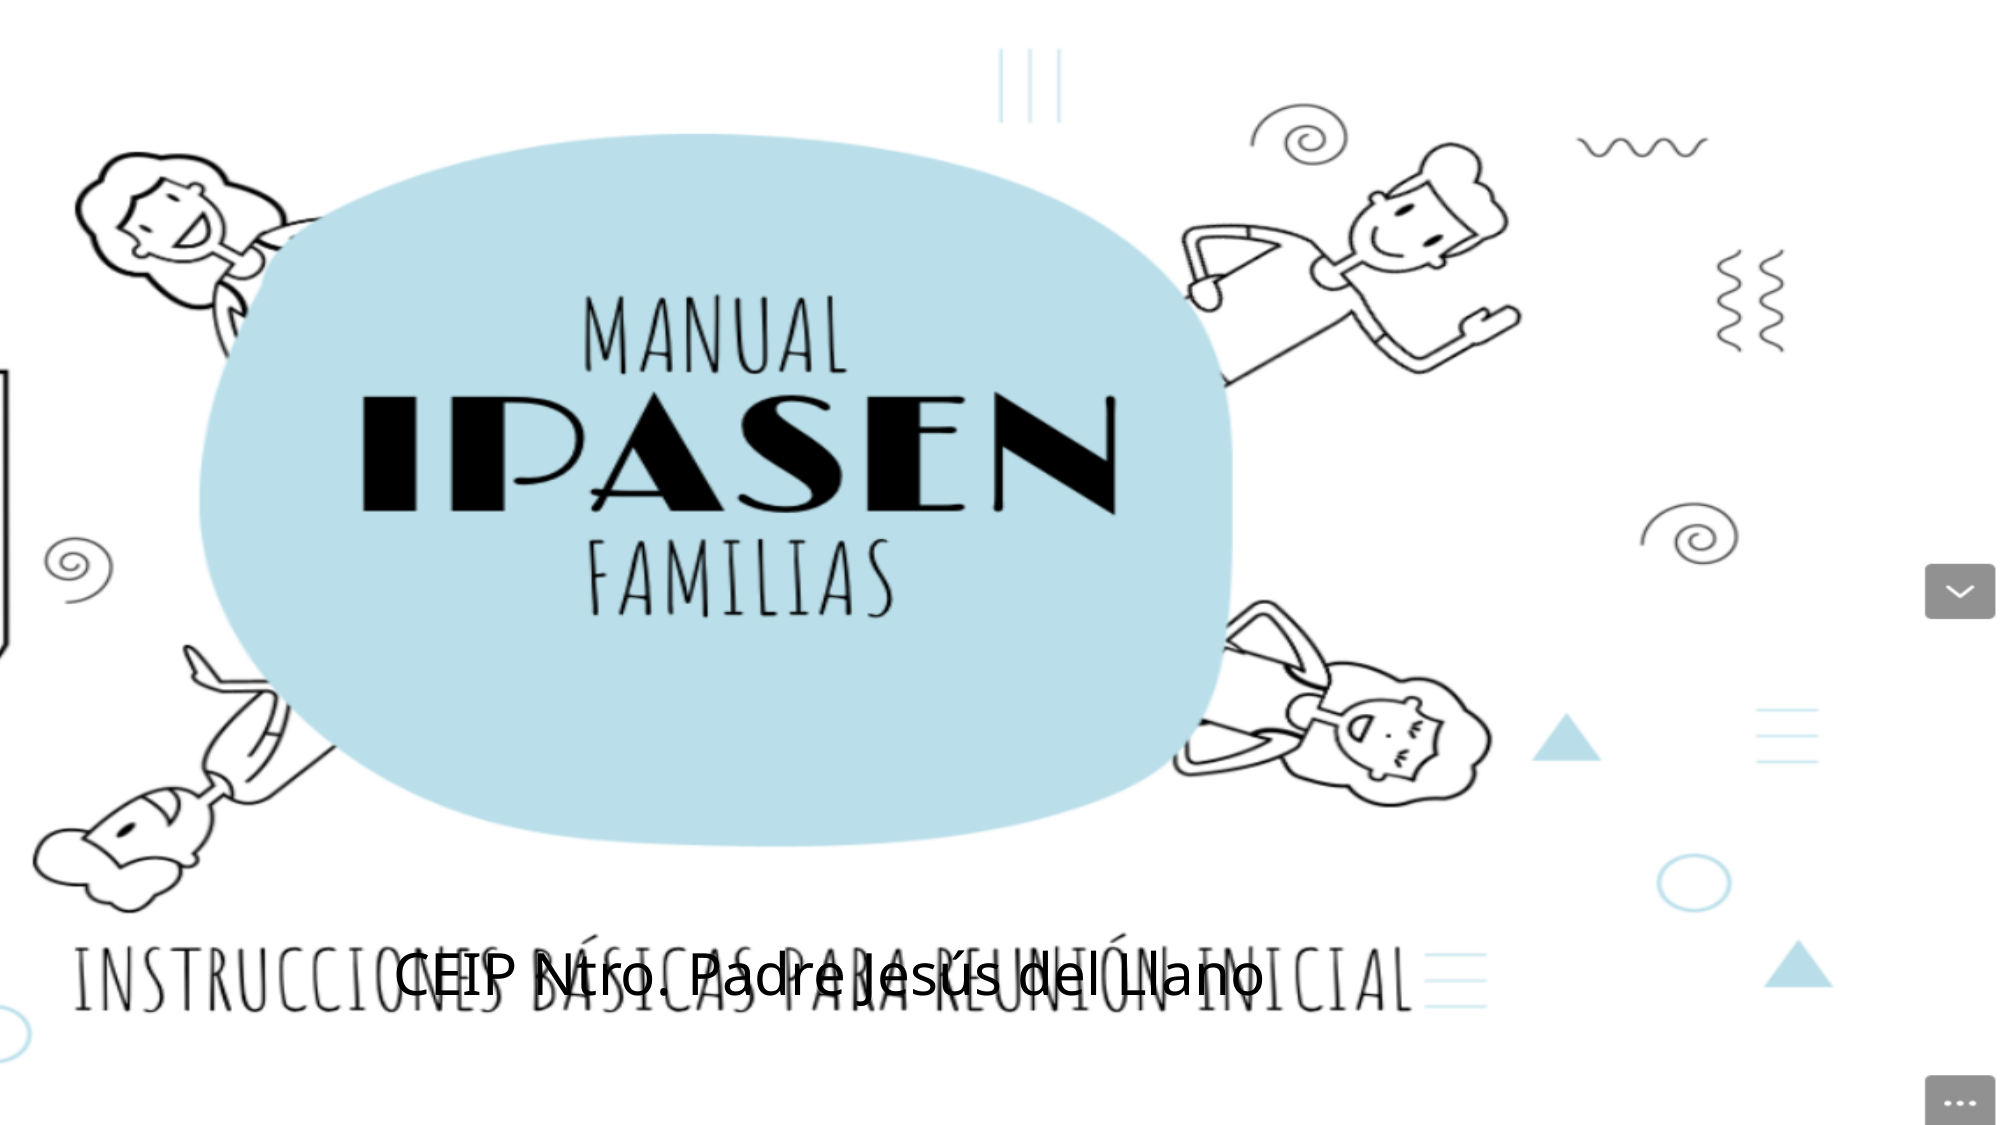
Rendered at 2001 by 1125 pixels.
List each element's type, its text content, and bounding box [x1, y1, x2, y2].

text_box CEIP Ntro. Padre Jesús del Llano [378, 929, 1282, 1015]
picture [0, 0, 2001, 1125]
